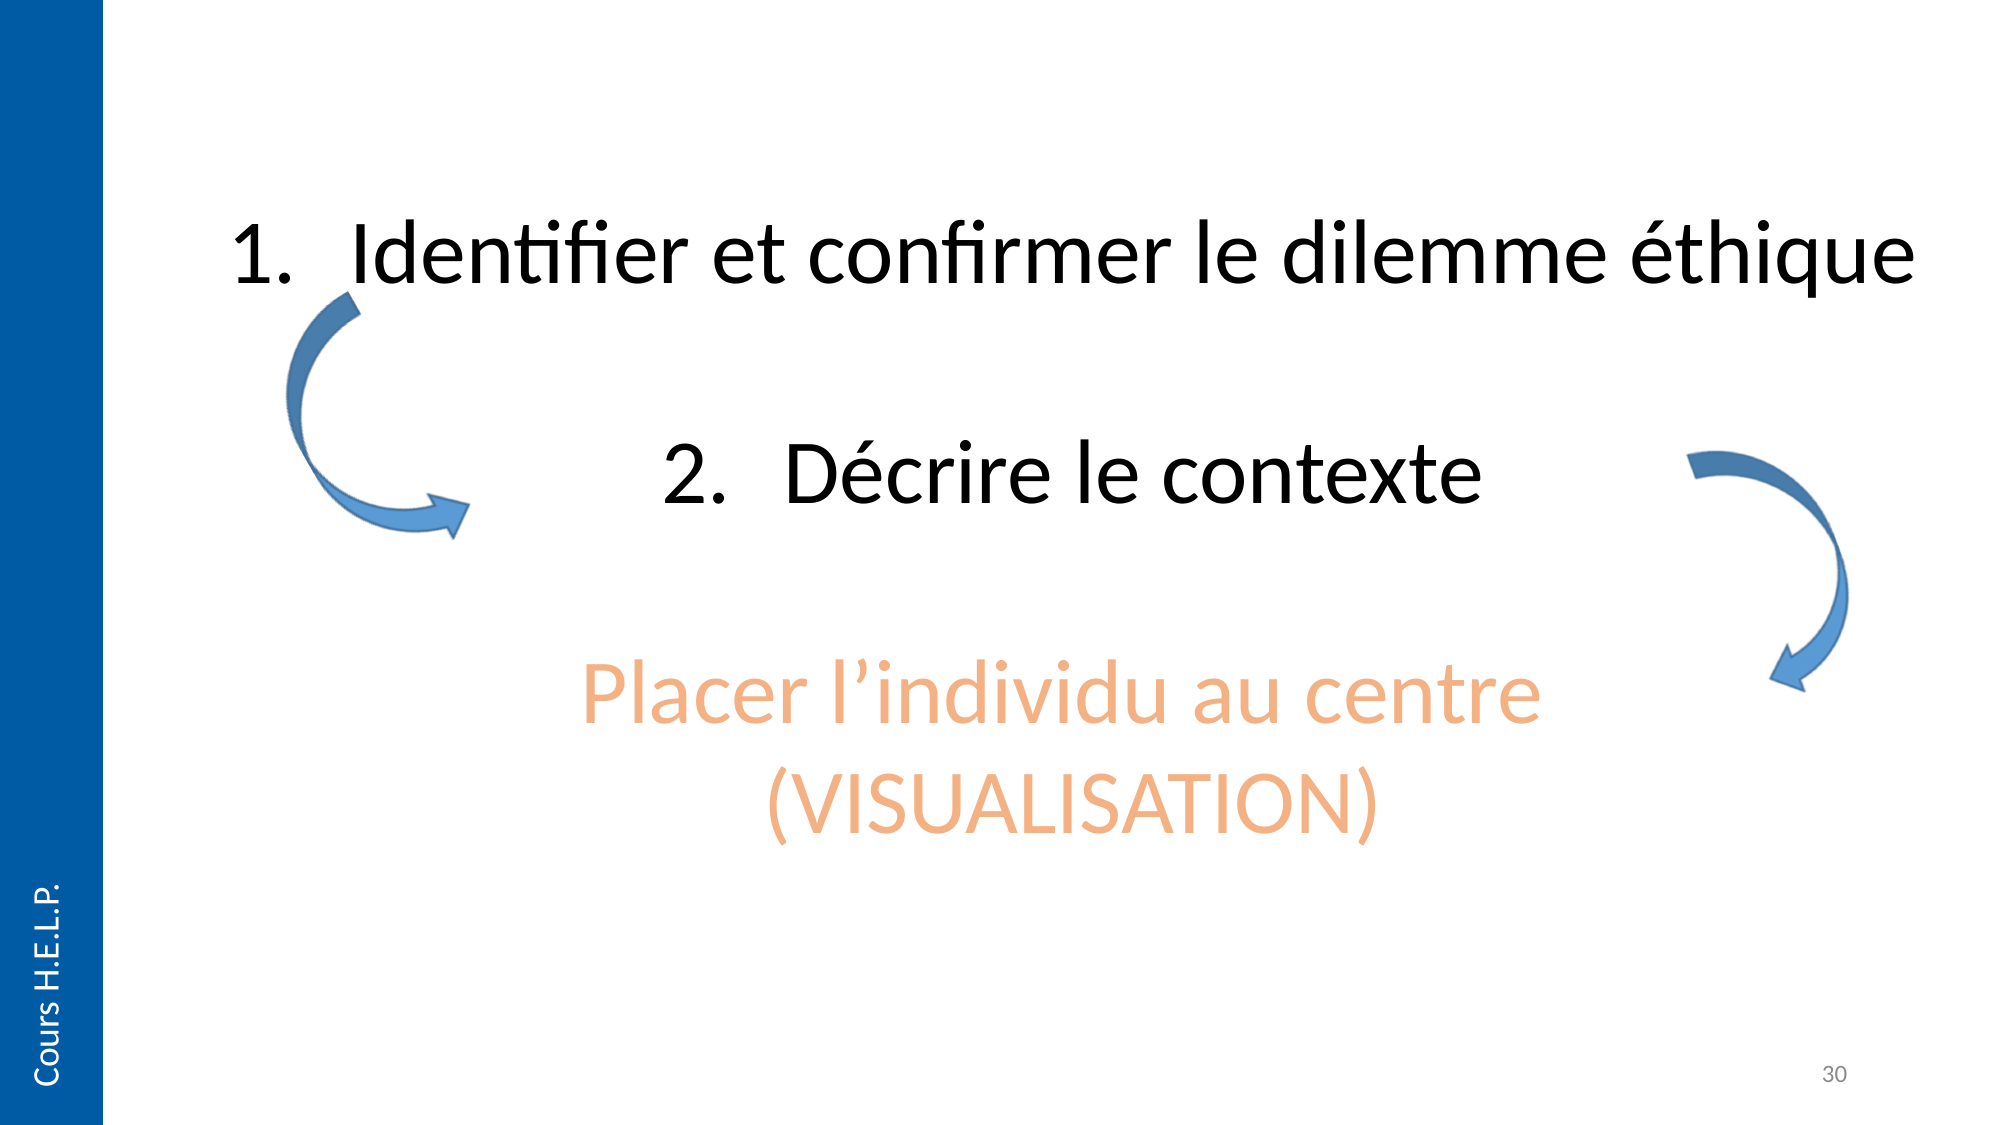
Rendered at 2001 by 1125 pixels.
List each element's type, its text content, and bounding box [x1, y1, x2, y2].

text_box Cours H.E.L.P. [13, 866, 90, 1103]
text_box Identifier et confirmer le dilemme éthique Décrire le contexte Placer l’individu au centre (VISUALISATION) [181, 184, 1966, 860]
picture [1606, 386, 1965, 740]
text_box [0, 0, 104, 1125]
picture [228, 291, 497, 583]
slide_number 30 [1412, 1042, 1863, 1103]
